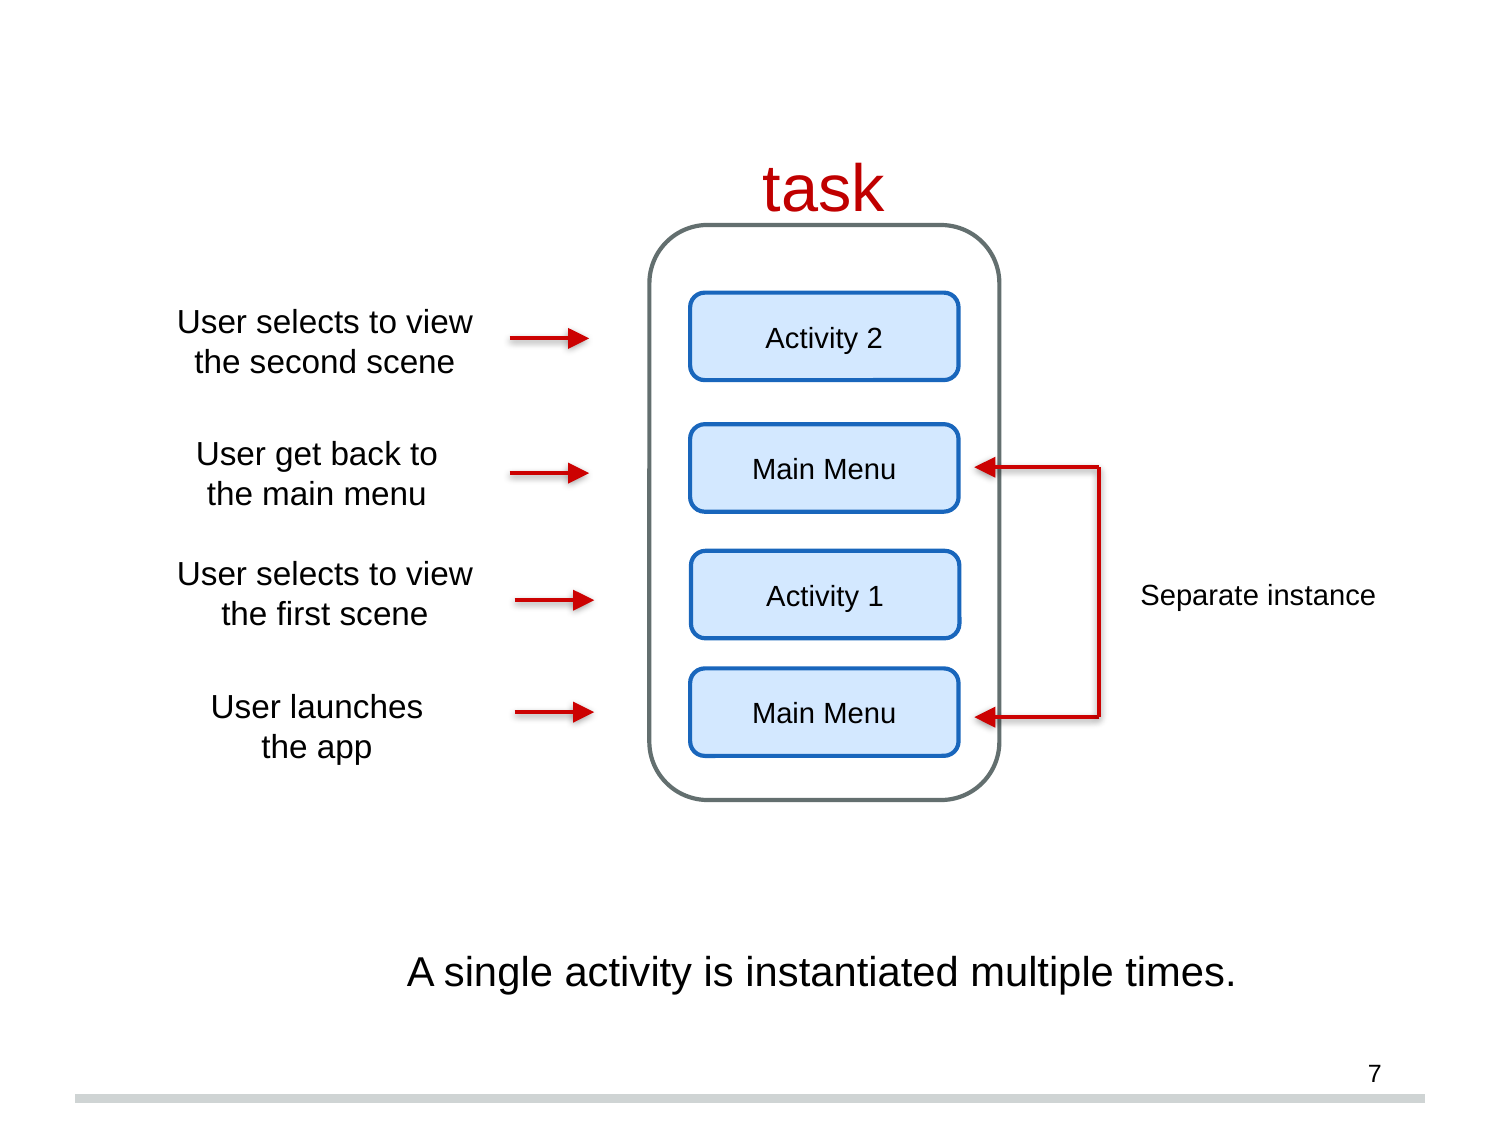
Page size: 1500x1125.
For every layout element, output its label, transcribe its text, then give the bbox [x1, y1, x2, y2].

text_box Separate instance [1125, 569, 1392, 619]
text_box Activity 1 [688, 548, 962, 641]
text_box Activity 2 [688, 290, 961, 383]
slide_number 7 [1059, 1042, 1397, 1103]
text_box Main Menu [688, 666, 961, 759]
text_box User selects to view the first scene [148, 544, 502, 640]
text_box [647, 222, 1002, 803]
text_box User selects to view the second scene [142, 292, 508, 388]
text_box task [748, 137, 901, 233]
text_box Main Menu [688, 422, 961, 514]
text_box User get back to the main menu [160, 425, 474, 520]
text_box User launches the app [182, 678, 452, 773]
text_box A single activity is instantiated multiple times. [392, 937, 1253, 1003]
